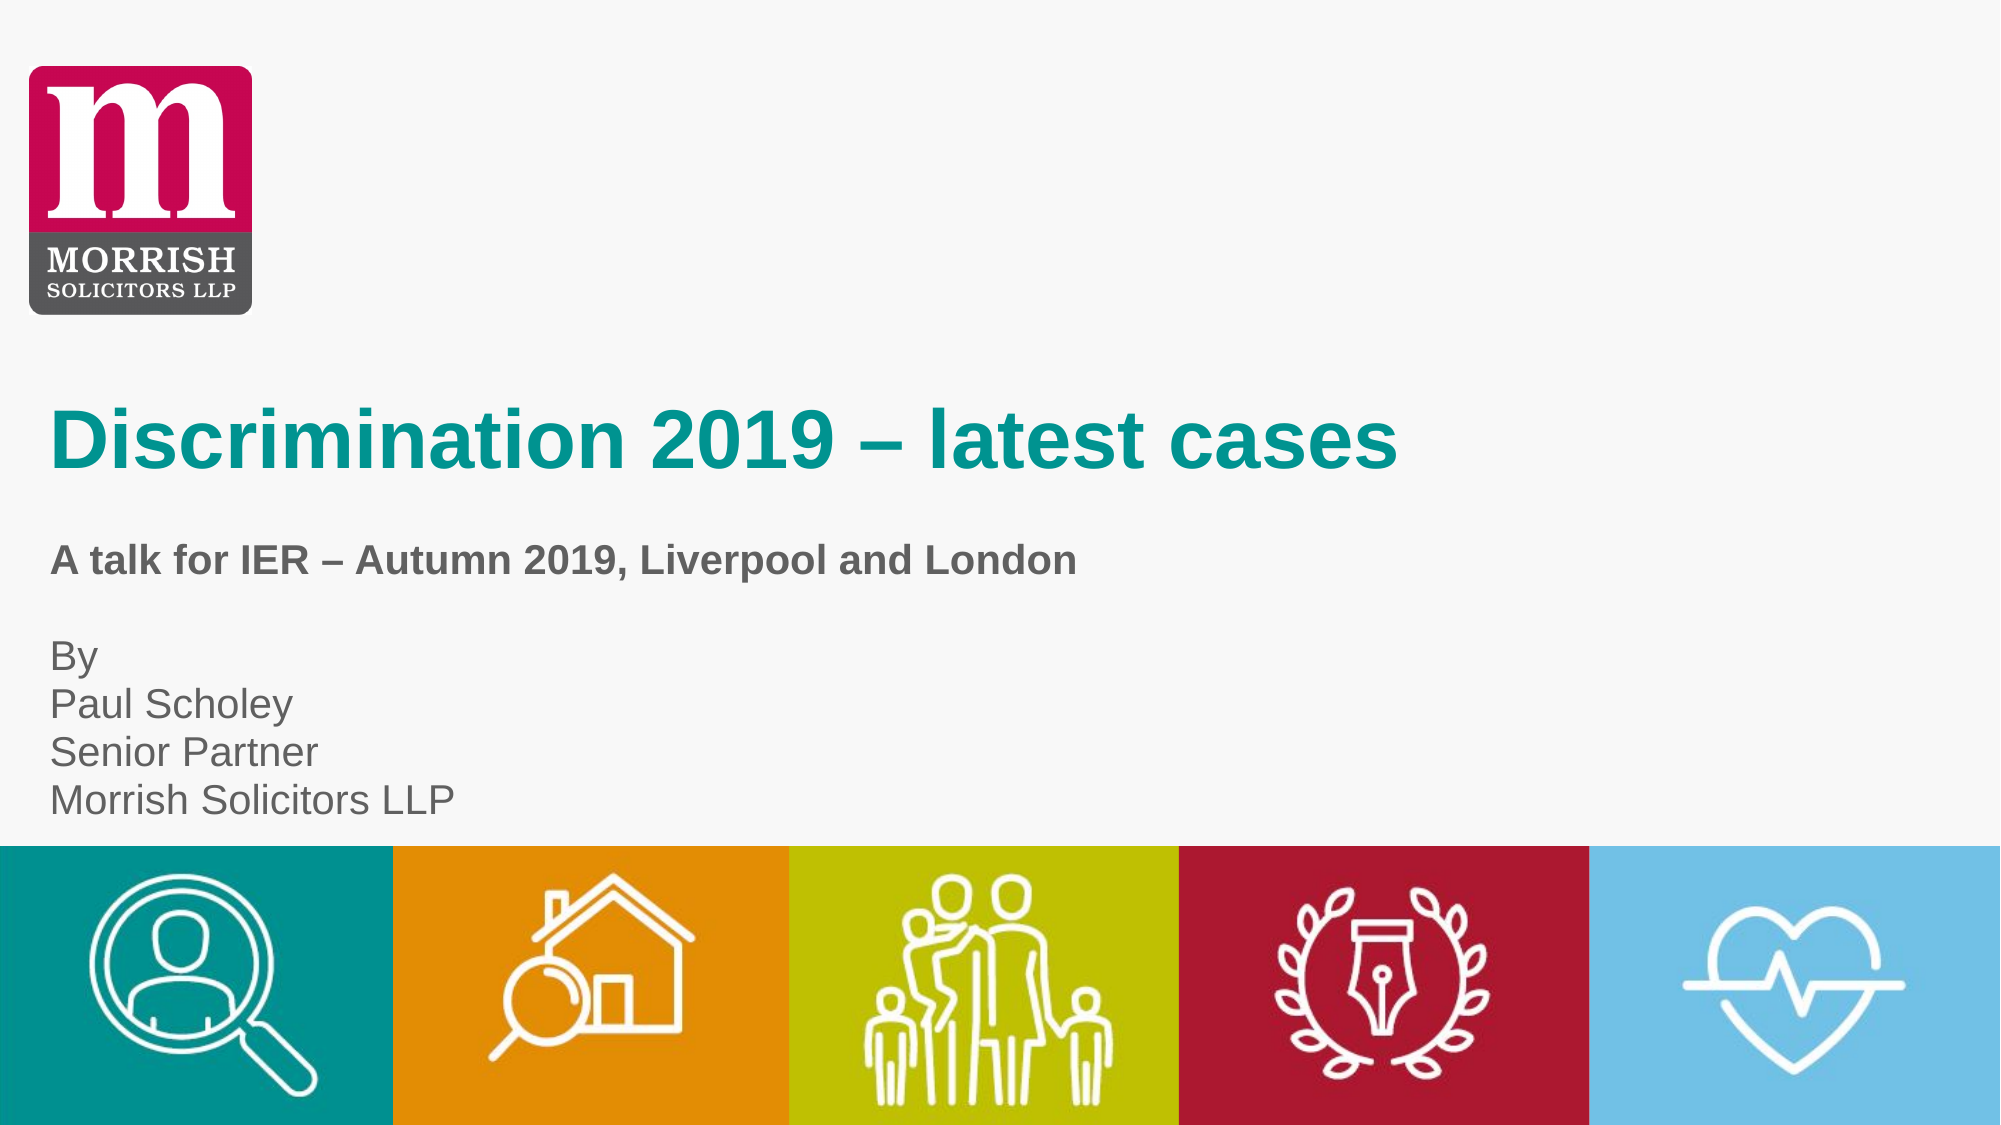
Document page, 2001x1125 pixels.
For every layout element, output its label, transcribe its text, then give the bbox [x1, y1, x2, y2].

text_box Discrimination 2019 – latest cases A talk for IER – Autumn 2019, Liverpool and London By Paul Scholey Senior Partner Morrish Solicitors LLP [34, 314, 1638, 832]
picture [0, 846, 2000, 1125]
picture [29, 66, 252, 315]
